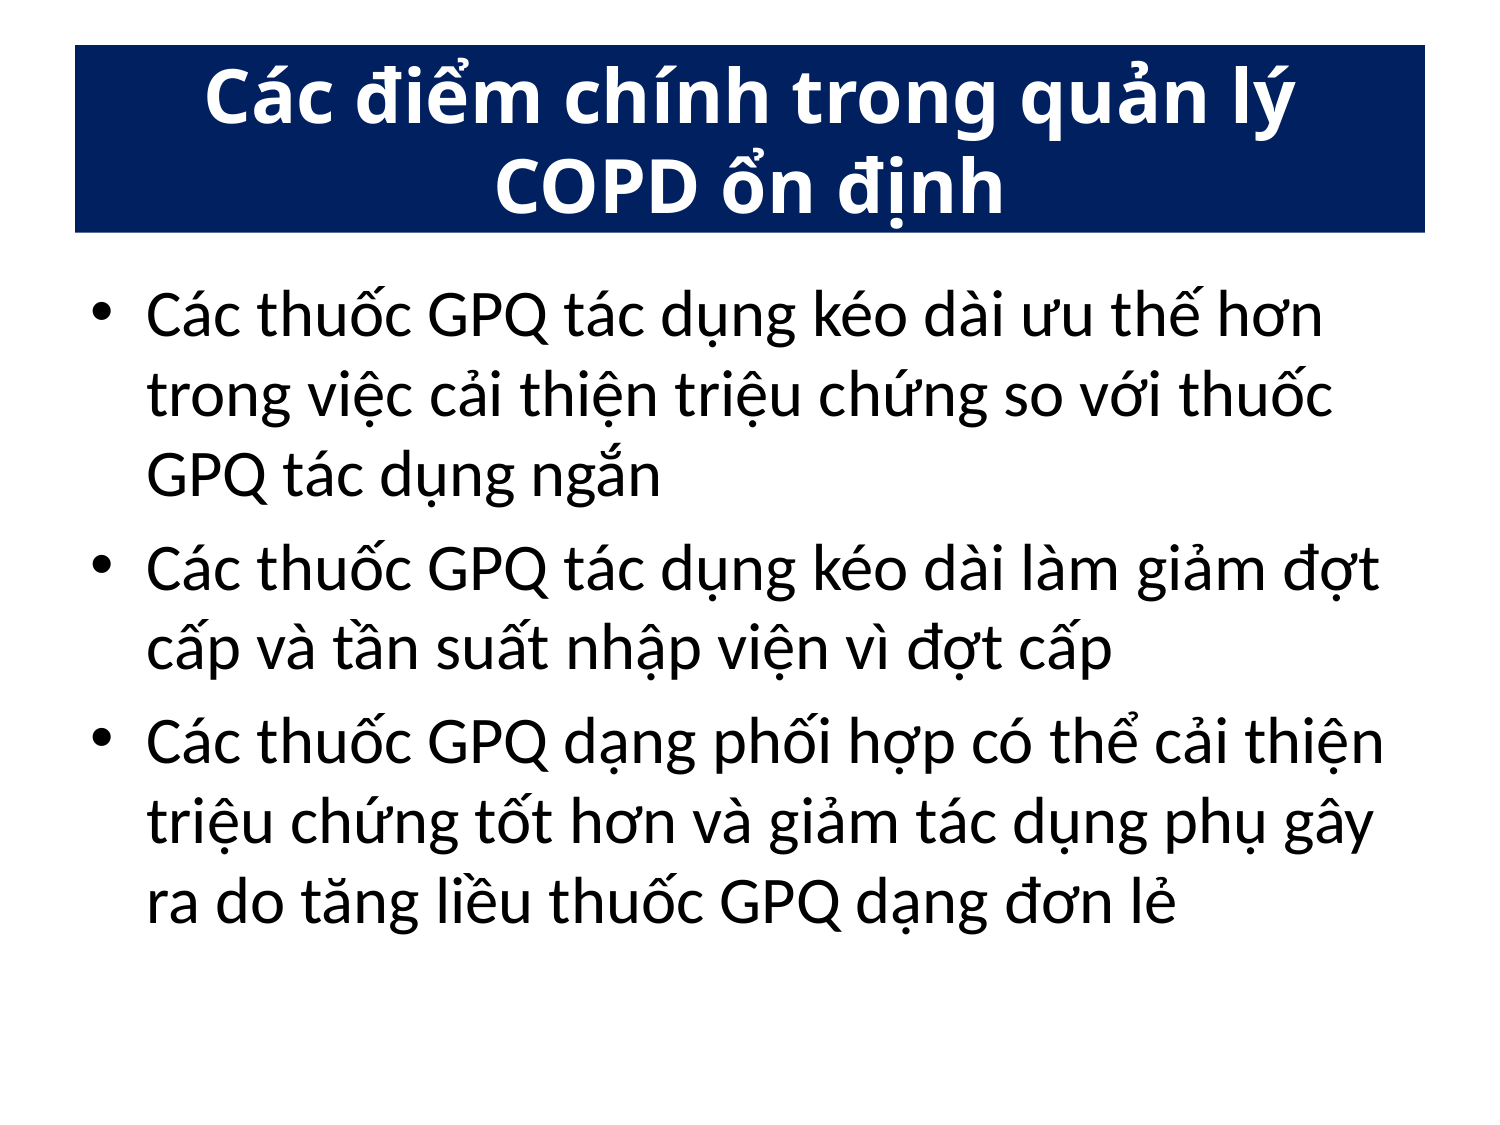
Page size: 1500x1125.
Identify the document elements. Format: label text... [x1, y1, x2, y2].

list Các thuốc GPQ tác dụng kéo dài ưu thế hơn trong việc cải thiện triệu chứng so với thuốc GPQ tác dụng ngắn Các thuốc GPQ tác dụng kéo dài làm giảm đợt cấp và tần suất nhập viện vì đợt cấp Các thuốc GPQ dạng phối hợp có thể cải thiện triệu chứng tốt hơn và giảm tác dụng phụ gây ra do tăng liều thuốc GPQ dạng đơn lẻ [75, 262, 1425, 1005]
title Các điểm chính trong quản lý COPD ổn định [75, 45, 1425, 233]
